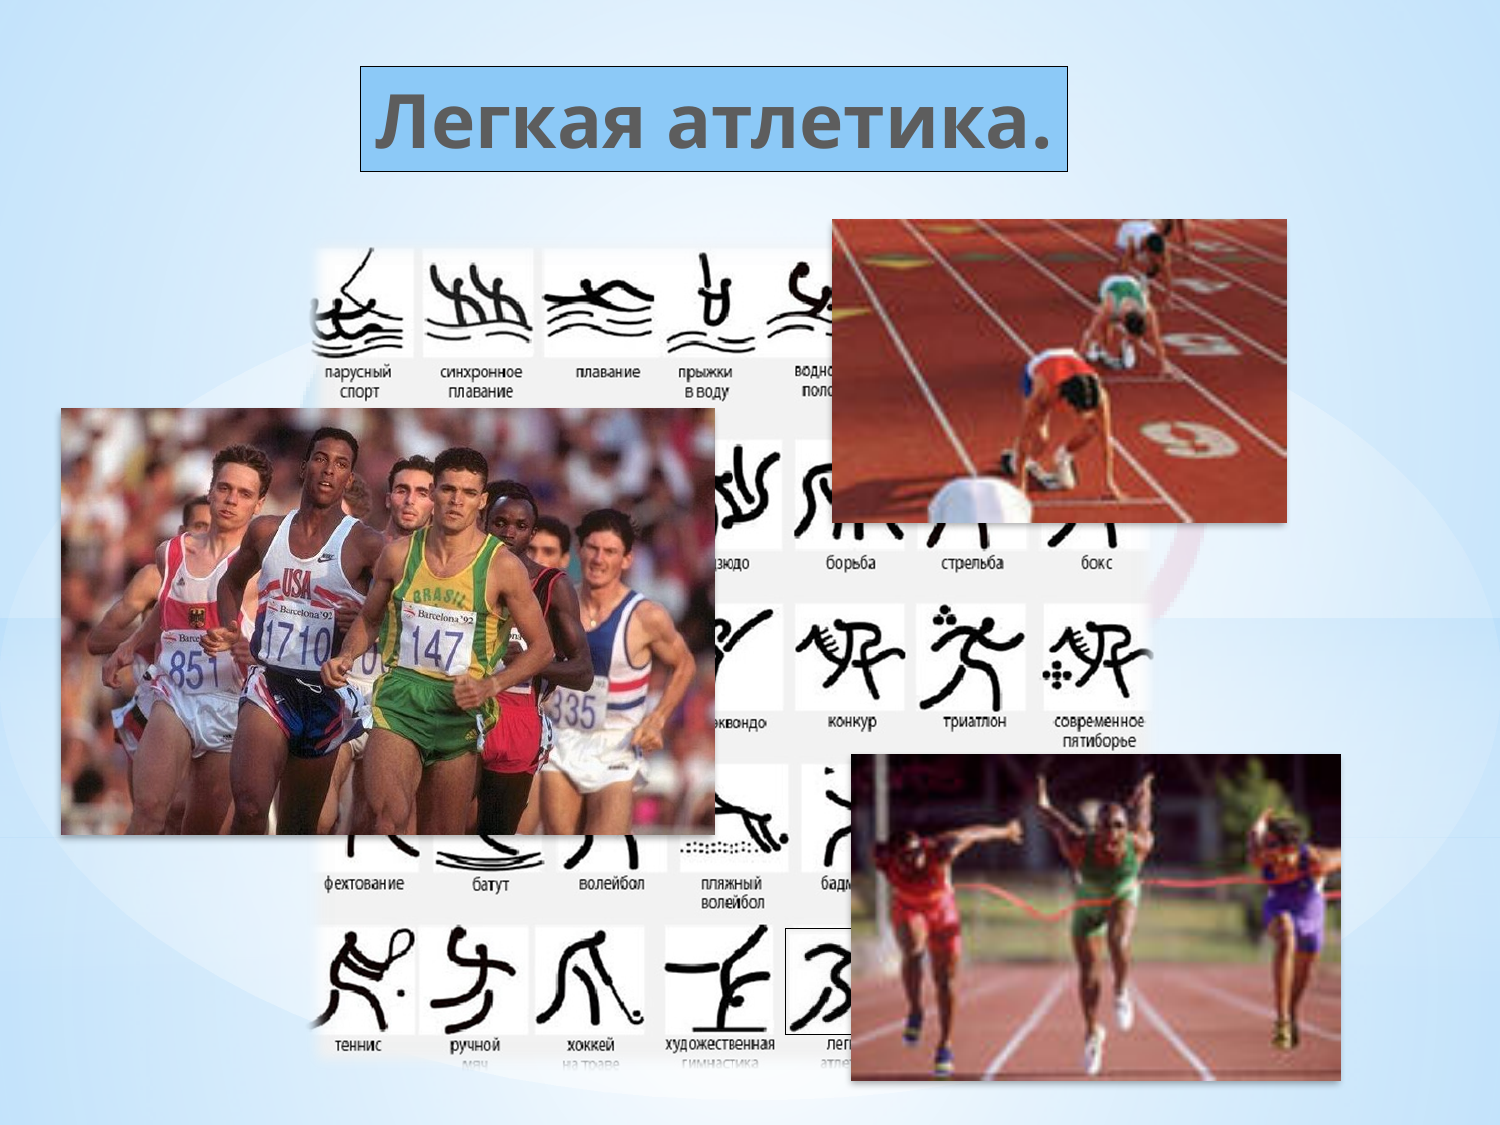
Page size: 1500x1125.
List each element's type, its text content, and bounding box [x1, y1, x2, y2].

picture [785, 753, 1342, 1081]
picture [60, 408, 715, 835]
picture [832, 219, 1287, 523]
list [300, 231, 1164, 1076]
text_box Легкая атлетика. [360, 66, 1068, 172]
